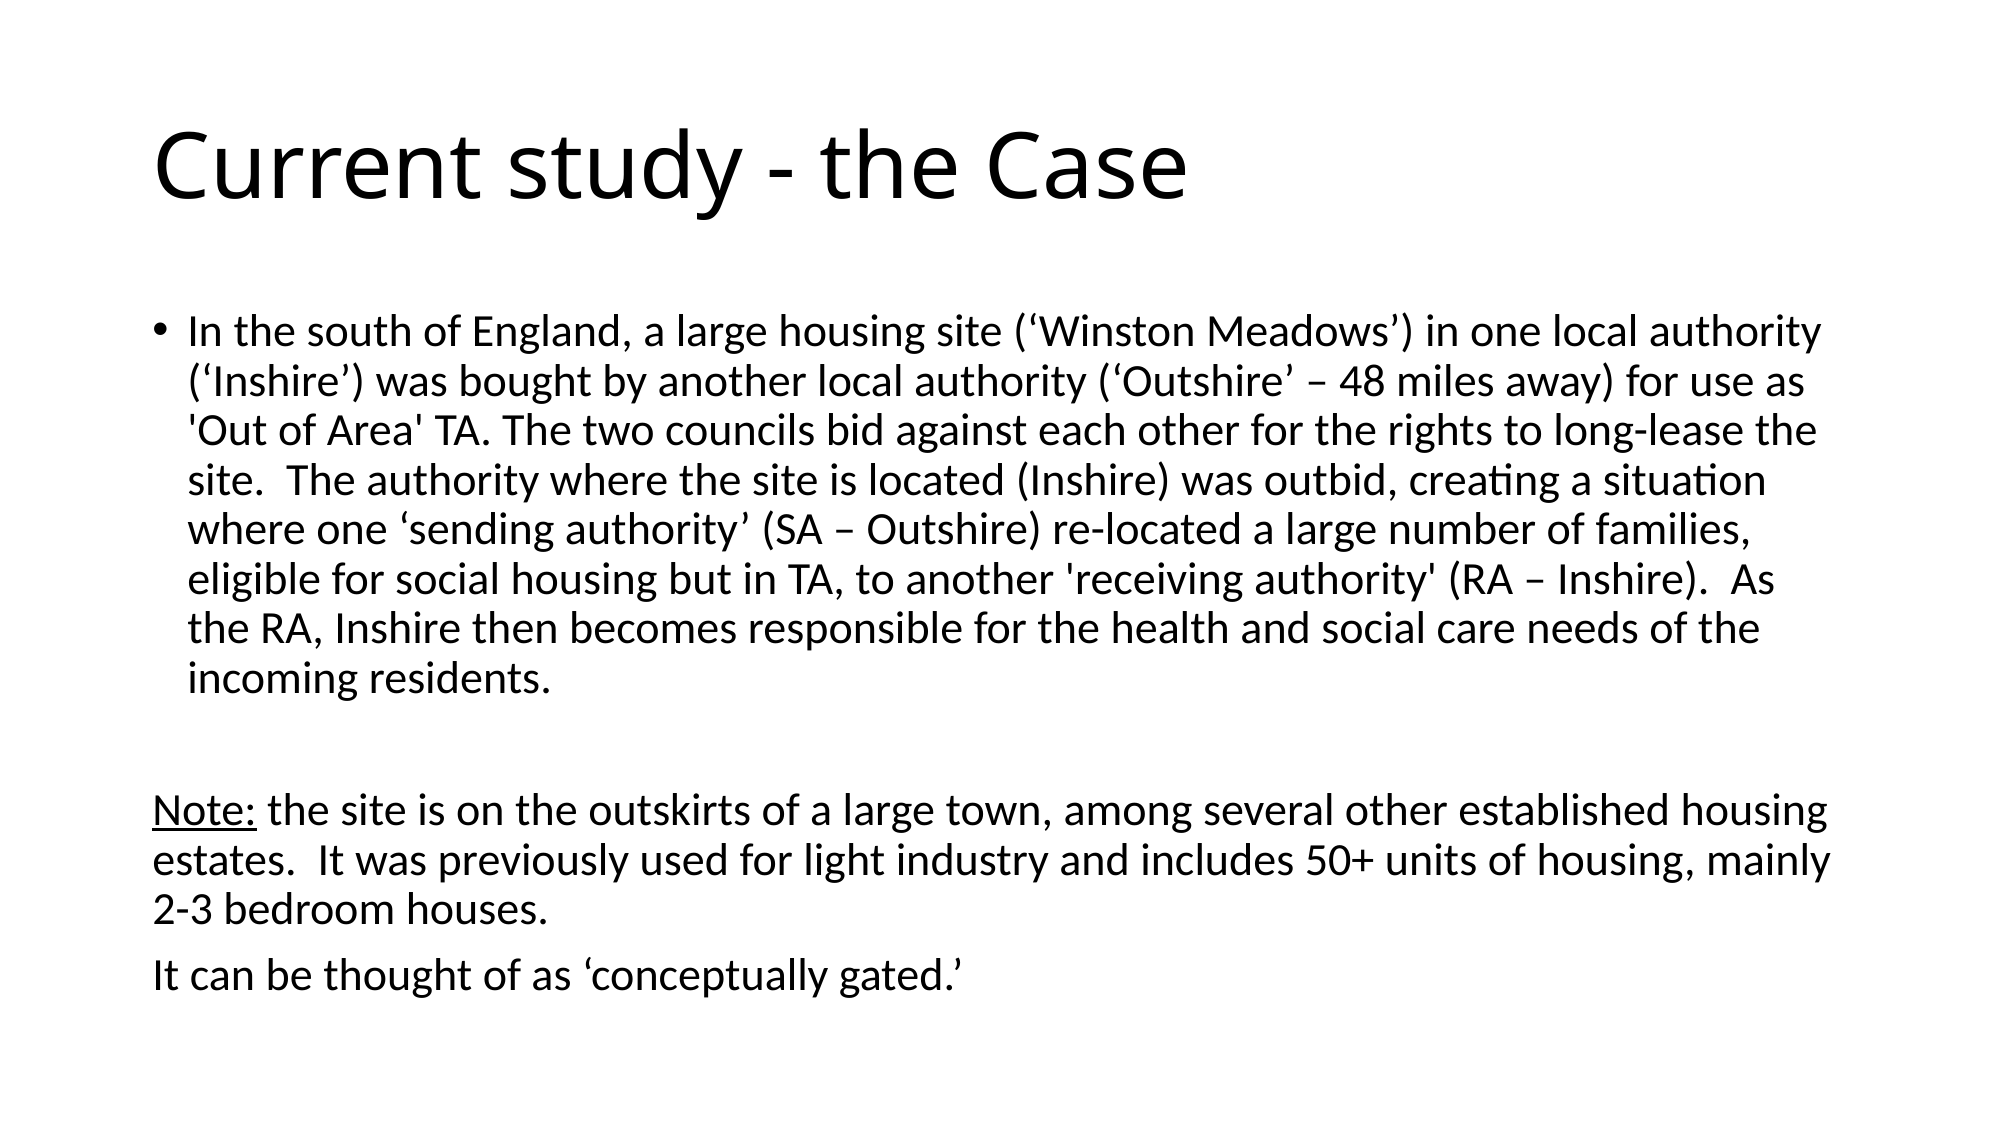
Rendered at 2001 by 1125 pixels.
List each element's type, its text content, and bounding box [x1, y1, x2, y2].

list In the south of England, a large housing site (‘Winston Meadows’) in one local authority (‘Inshire’) was bought by another local authority (‘Outshire’ – 48 miles away) for use as 'Out of Area' TA. The two councils bid against each other for the rights to long-lease the site. The authority where the site is located (Inshire) was outbid, creating a situation where one ‘sending authority’ (SA – Outshire) re-located a large number of families, eligible for social housing but in TA, to another 'receiving authority' (RA – Inshire). As the RA, Inshire then becomes responsible for the health and social care needs of the incoming residents. Note: the site is on the outskirts of a large town, among several other established housing estates. It was previously used for light industry and includes 50+ units of housing, mainly 2-3 bedroom houses. It can be thought of as ‘conceptually gated.’ [137, 299, 1863, 1014]
title Current study - the Case [137, 59, 1863, 278]
